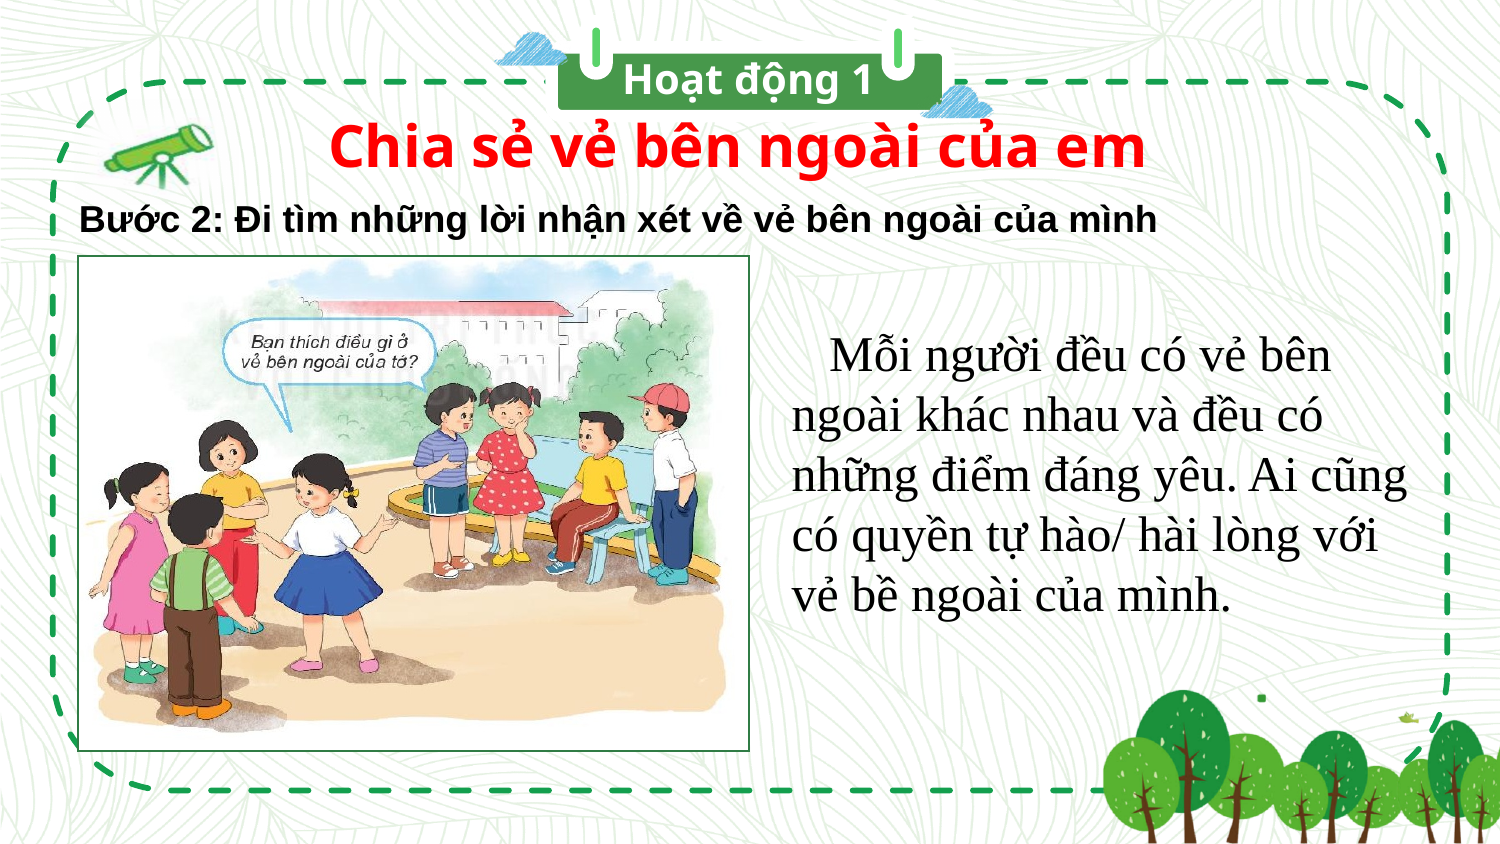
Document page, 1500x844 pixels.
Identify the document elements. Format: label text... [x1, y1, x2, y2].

text_box Hoạt động 1 [607, 45, 949, 111]
text_box Bước 2: Đi tìm những lời nhận xét về vẻ bên ngoài của mình [64, 187, 1340, 248]
text_box Mỗi người đều có vẻ bên ngoài khác nhau và đều có những điểm đáng yêu. Ai cũng có quyền tự hào/ hài lòng với vẻ bề ngoài của mình. [776, 313, 1443, 629]
picture [2, 1, 1500, 844]
text_box Chia sẻ vẻ bên ngoài của em [240, 101, 1322, 187]
